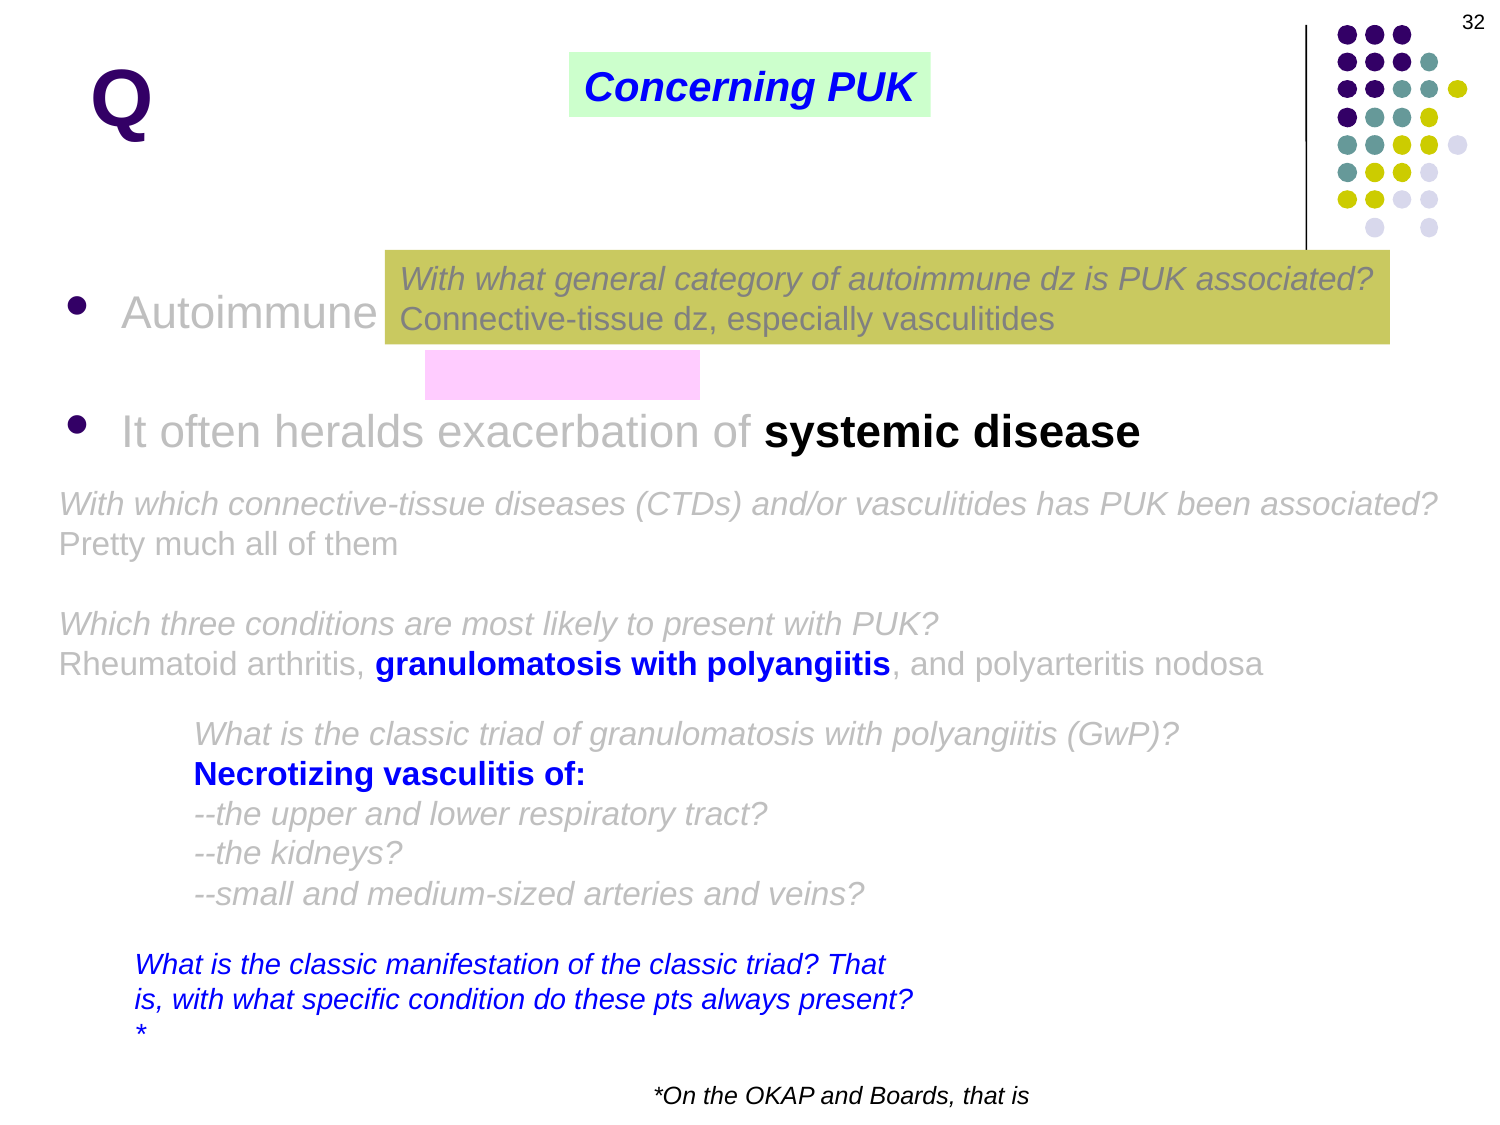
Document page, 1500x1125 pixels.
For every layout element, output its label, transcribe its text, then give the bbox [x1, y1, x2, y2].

list Autoimmune PUK is usually unilateral and sectoral It often heralds exacerbation of systemic disease [50, 275, 1450, 474]
text_box With what general category of autoimmune dz is PUK associated? Connective-tissue dz, especially vasculitides [384, 249, 1390, 345]
text_box Concerning PUK [569, 52, 931, 117]
slide_number 32 [1149, 1, 1500, 77]
text_box With which connective-tissue diseases (CTDs) and/or vasculitides has PUK been associated? Pretty much all of them Which three conditions are most likely to present with PUK? Rheumatoid arthritis, granulomatosis with polyangiitis, and polyarteritis nodosa [43, 474, 1456, 690]
text_box What is the classic triad of granulomatosis with polyangiitis (GwP)? Necrotizing vasculitis of: --the upper and lower respiratory tract? --the kidneys? --small and medium-sized arteries and veins? [178, 704, 1197, 919]
text_box What is the classic manifestation of the classic triad? That is, with what specific condition do these pts always present?* [119, 937, 938, 1058]
text_box *On the OKAP and Boards, that is [638, 1071, 1046, 1117]
list Autoimmune PUK is usually unilateral and sectoral It often heralds exacerbation of systemic disease [50, 690, 1450, 1075]
title Q [75, 20, 1313, 150]
